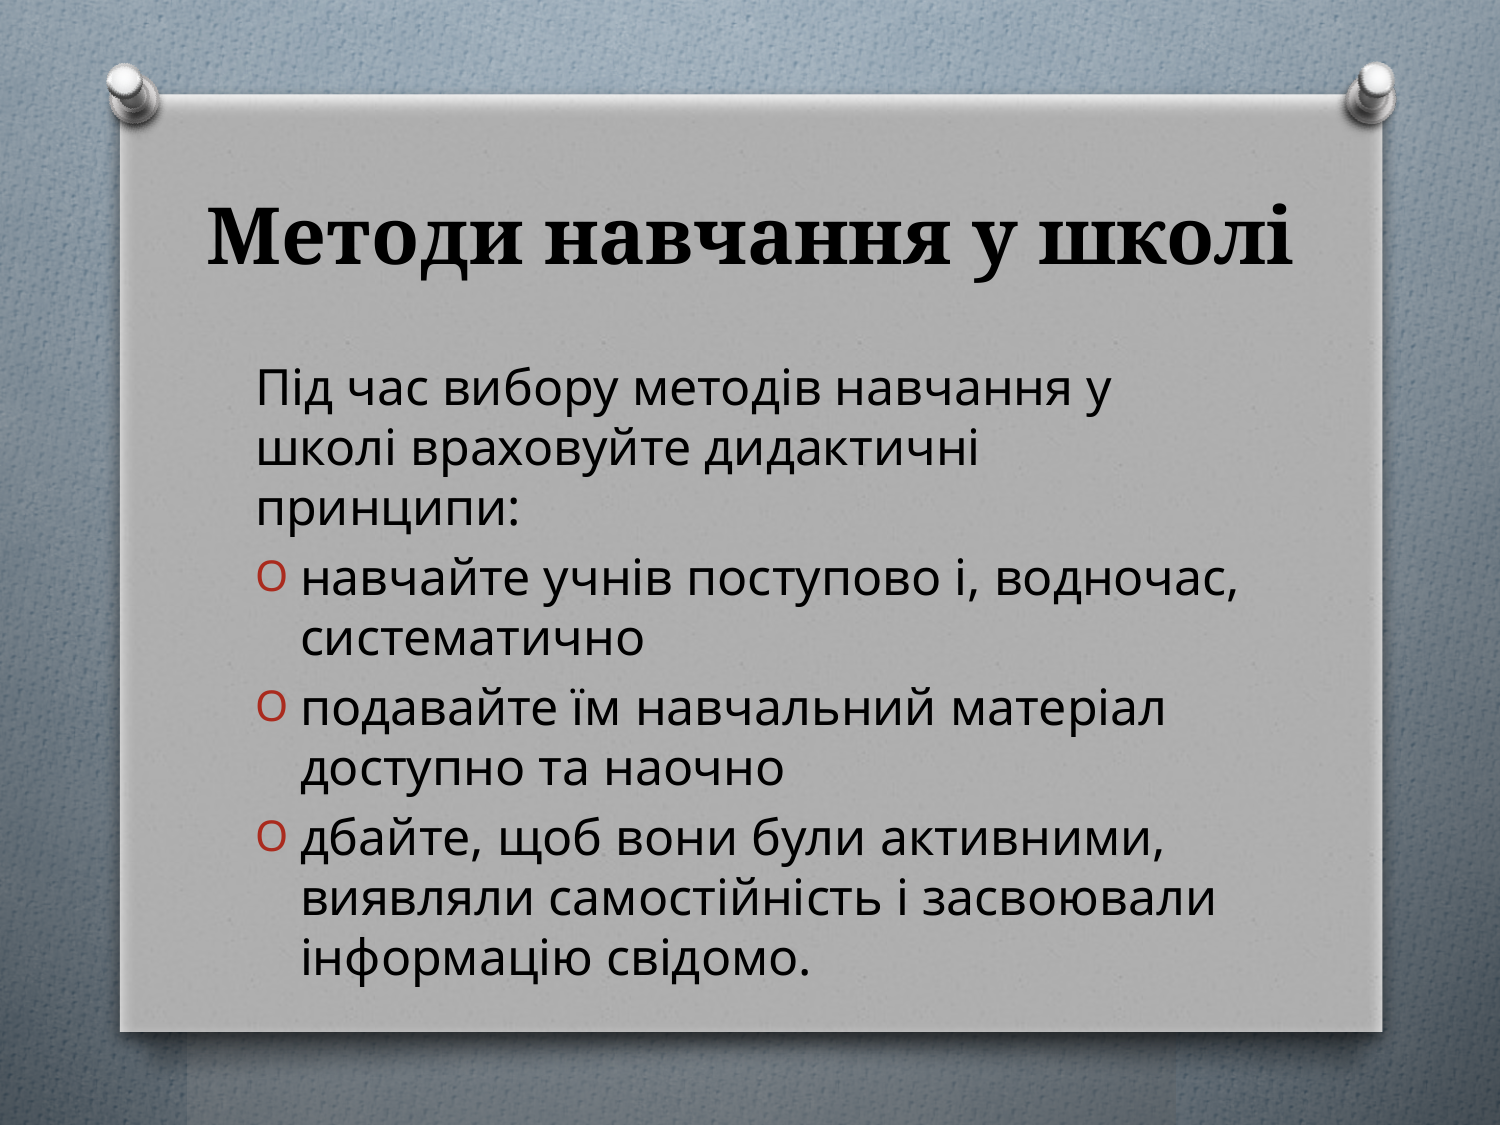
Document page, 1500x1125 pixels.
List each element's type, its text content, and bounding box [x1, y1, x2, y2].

title Методи навчання у школі [179, 134, 1323, 332]
picture [75, 29, 198, 153]
list Під час вибору методів навчання у школі враховуйте дидактичні принципи: навчайте учнів поступово і, водночас, систематично подавайте їм навчальний матеріал доступно та наочно дбайте, щоб вони були активними, виявляли самостійність і засвоювали інформацію свідомо. [240, 347, 1257, 939]
picture [1317, 35, 1439, 156]
